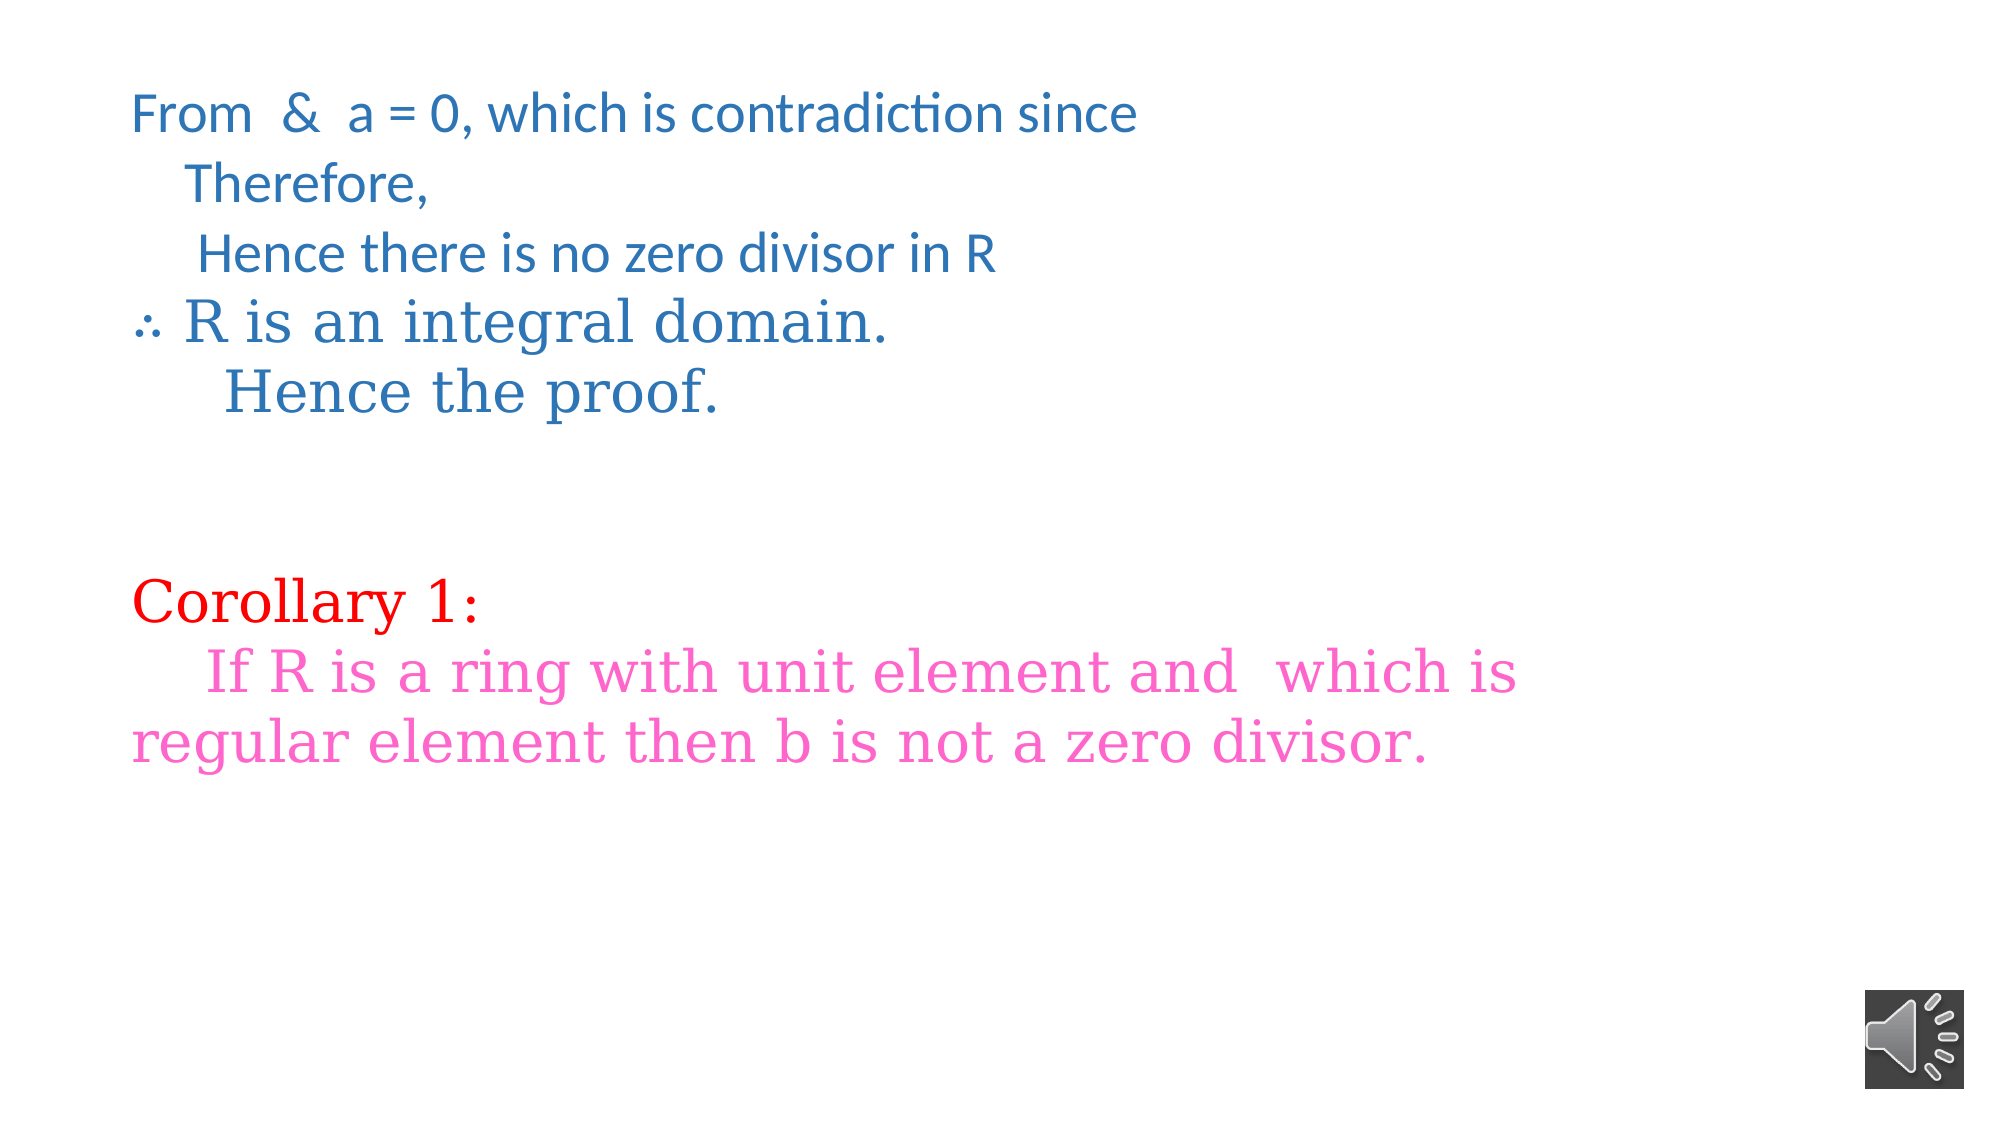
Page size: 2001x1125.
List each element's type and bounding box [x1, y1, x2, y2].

picture [1864, 989, 1965, 1090]
